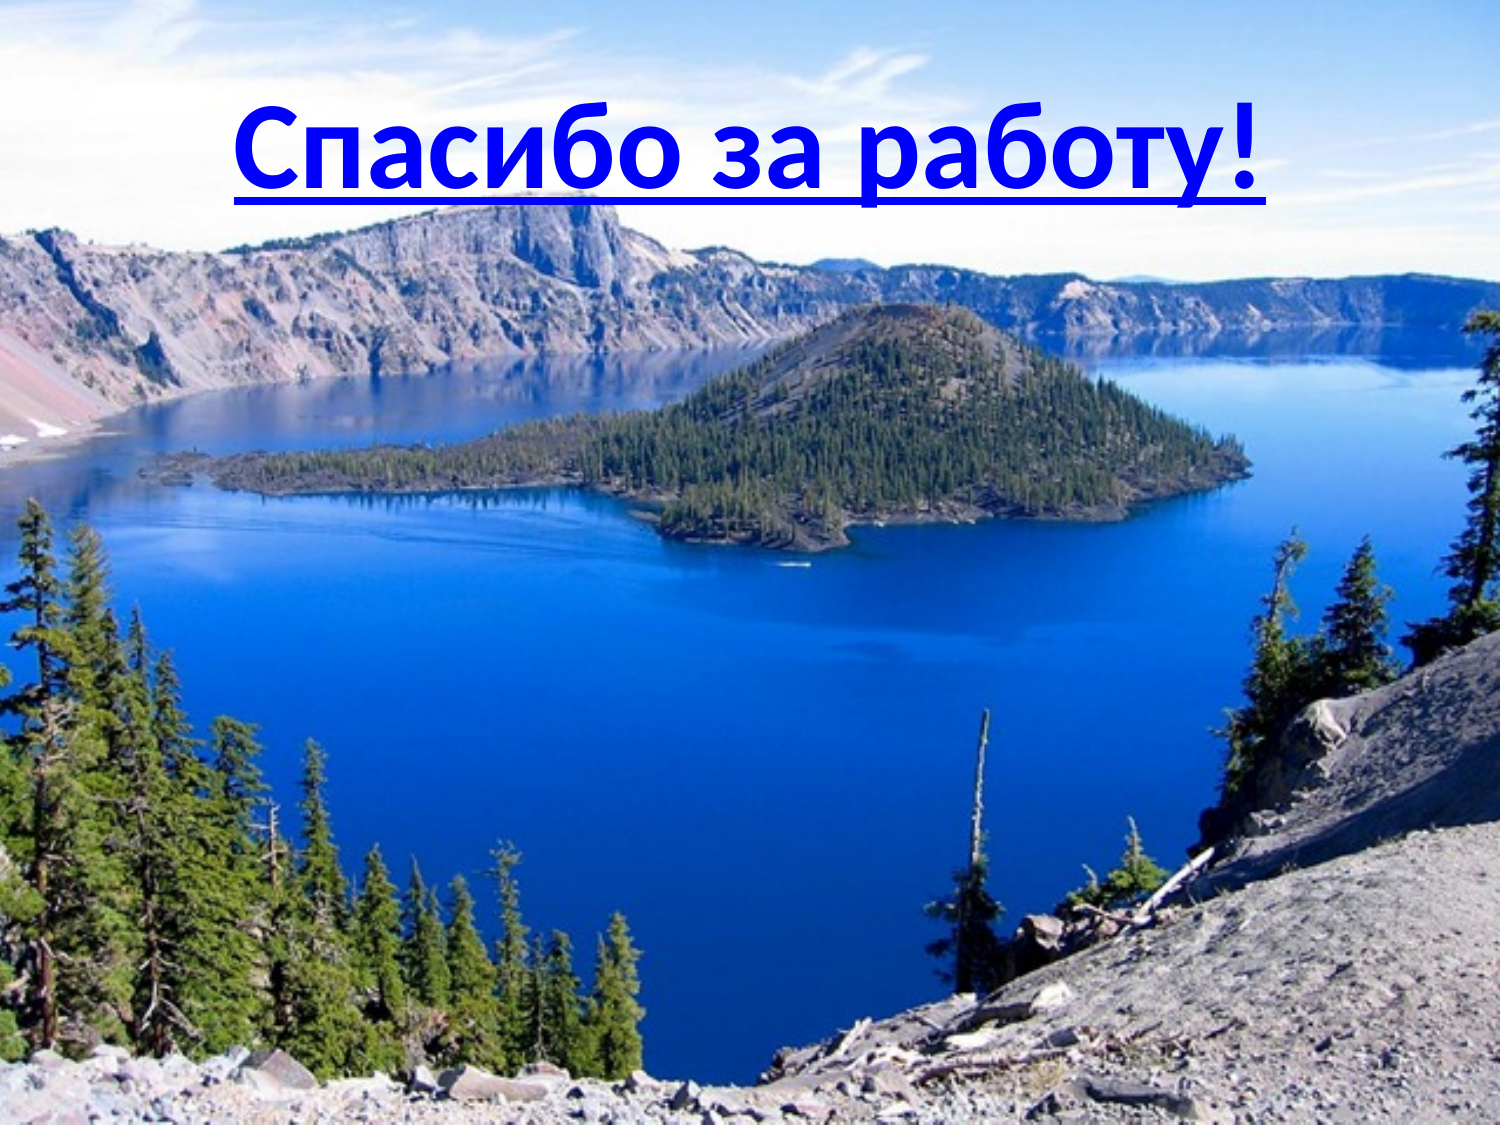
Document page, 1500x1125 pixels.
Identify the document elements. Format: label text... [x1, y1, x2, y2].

picture [0, 0, 1500, 1125]
title Спасибо за работу! [75, 45, 1425, 233]
